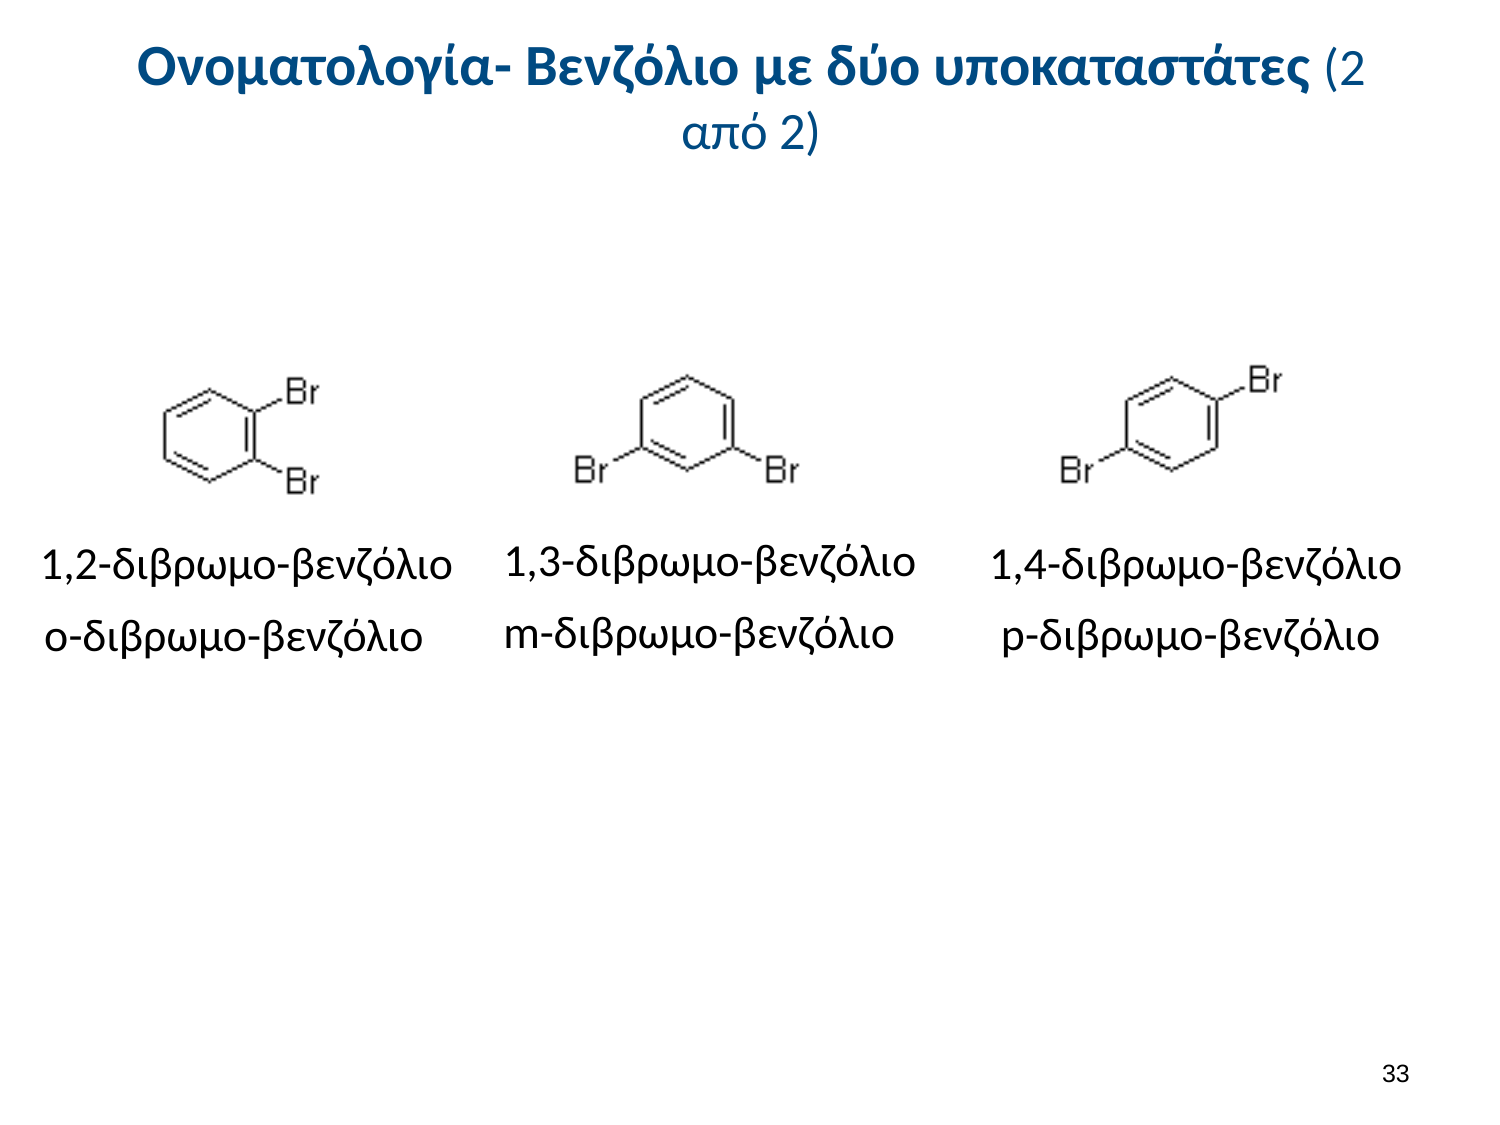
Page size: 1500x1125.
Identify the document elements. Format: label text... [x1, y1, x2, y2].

picture [1056, 361, 1288, 489]
text_box ο-διβρωμο-βενζόλιο [29, 597, 479, 668]
text_box p-διβρωμο-βενζόλιο [986, 596, 1456, 667]
text_box m-διβρωμο-βενζόλιο [488, 595, 955, 666]
picture [571, 370, 805, 489]
slide_number 33 [1074, 1042, 1425, 1103]
title Ονοματολογία- Βενζόλιο με δύο υποκαταστάτες (2 από 2) [76, 19, 1427, 169]
text_box 1,3-διβρωμο-βενζόλιο [488, 523, 985, 594]
picture [159, 373, 325, 500]
text_box 1,4-διβρωμο-βενζόλιο [974, 526, 1427, 596]
text_box 1,2-διβρωμο-βενζόλιο [25, 526, 495, 596]
